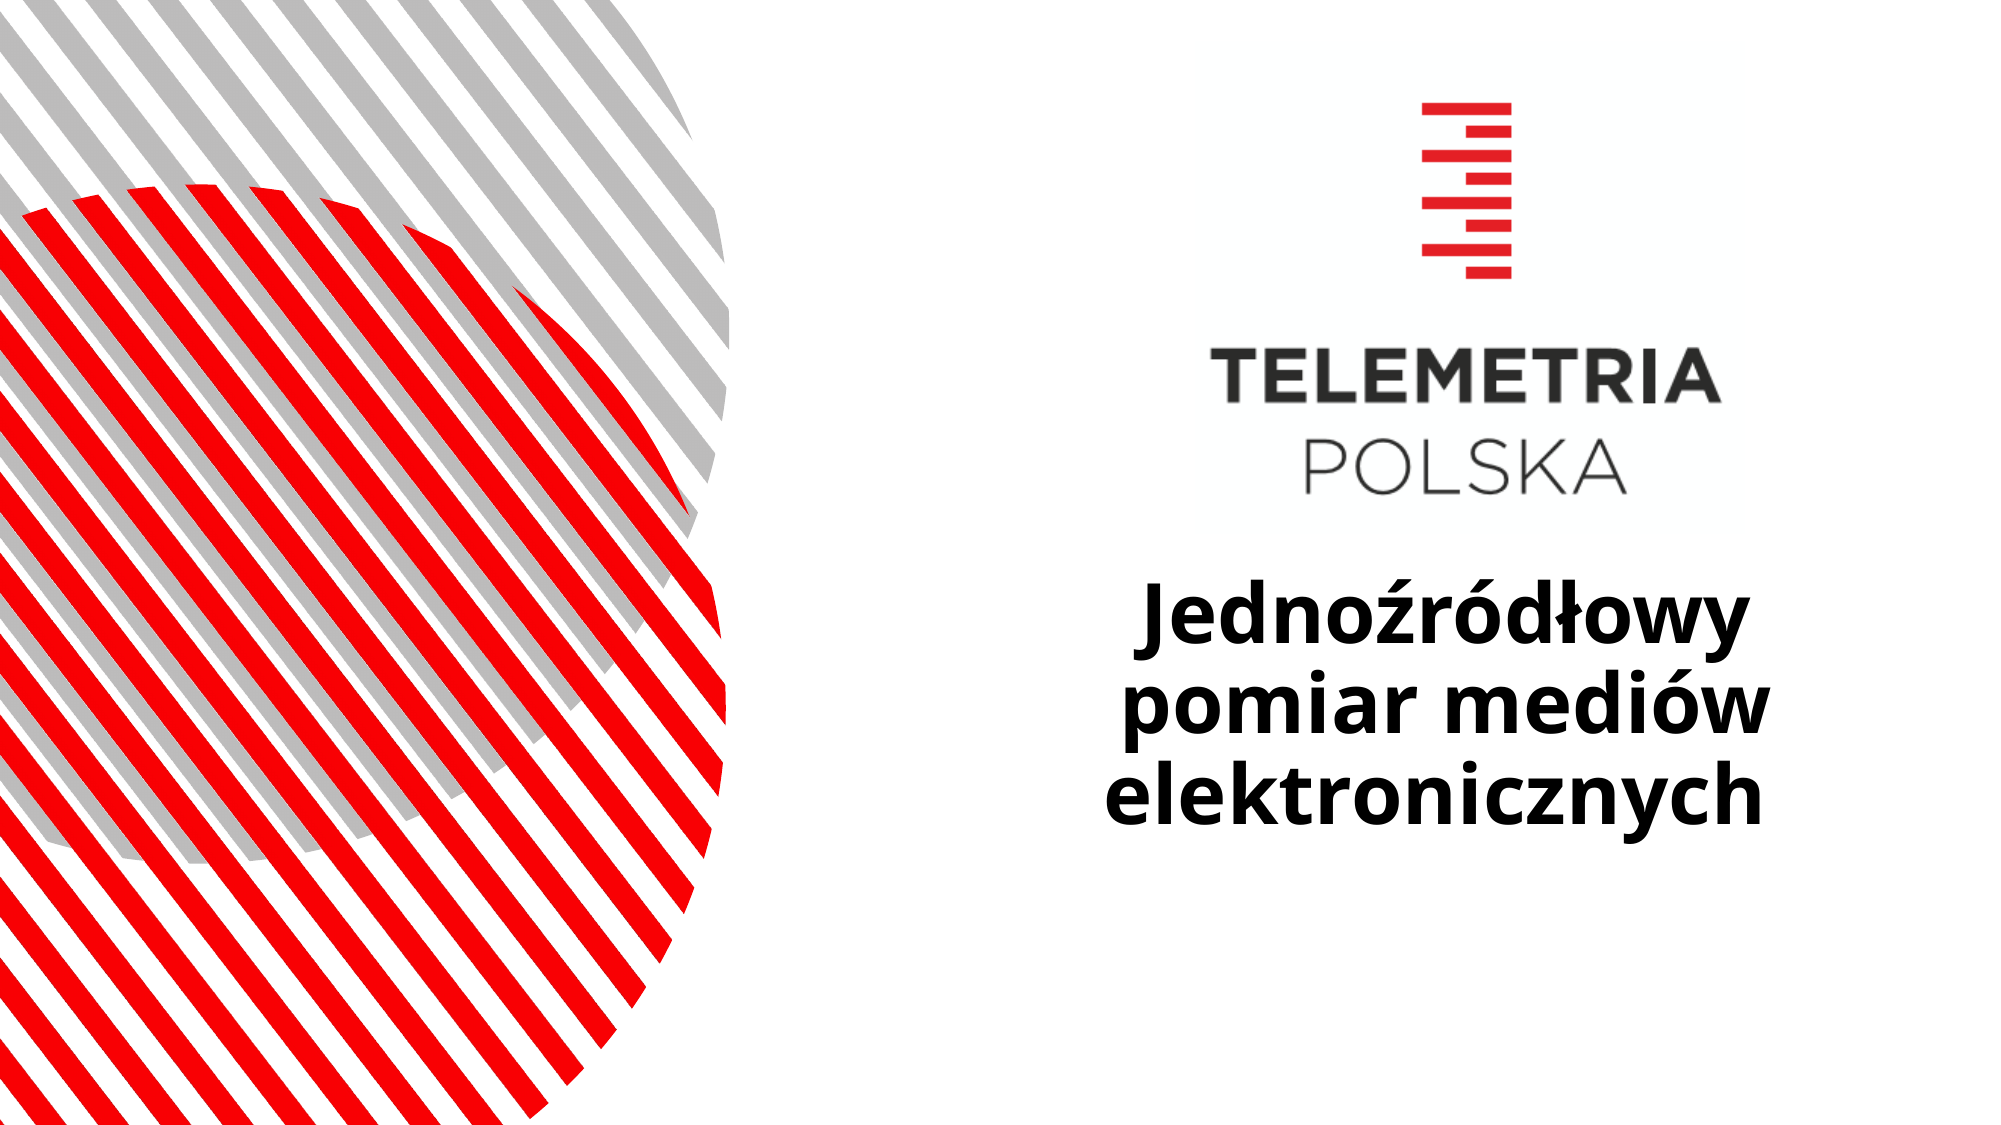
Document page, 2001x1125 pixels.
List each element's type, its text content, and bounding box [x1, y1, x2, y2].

title Jednoźródłowy pomiar mediów elektronicznych [999, 562, 1892, 850]
picture [0, 184, 726, 1125]
picture [1195, 41, 1745, 534]
